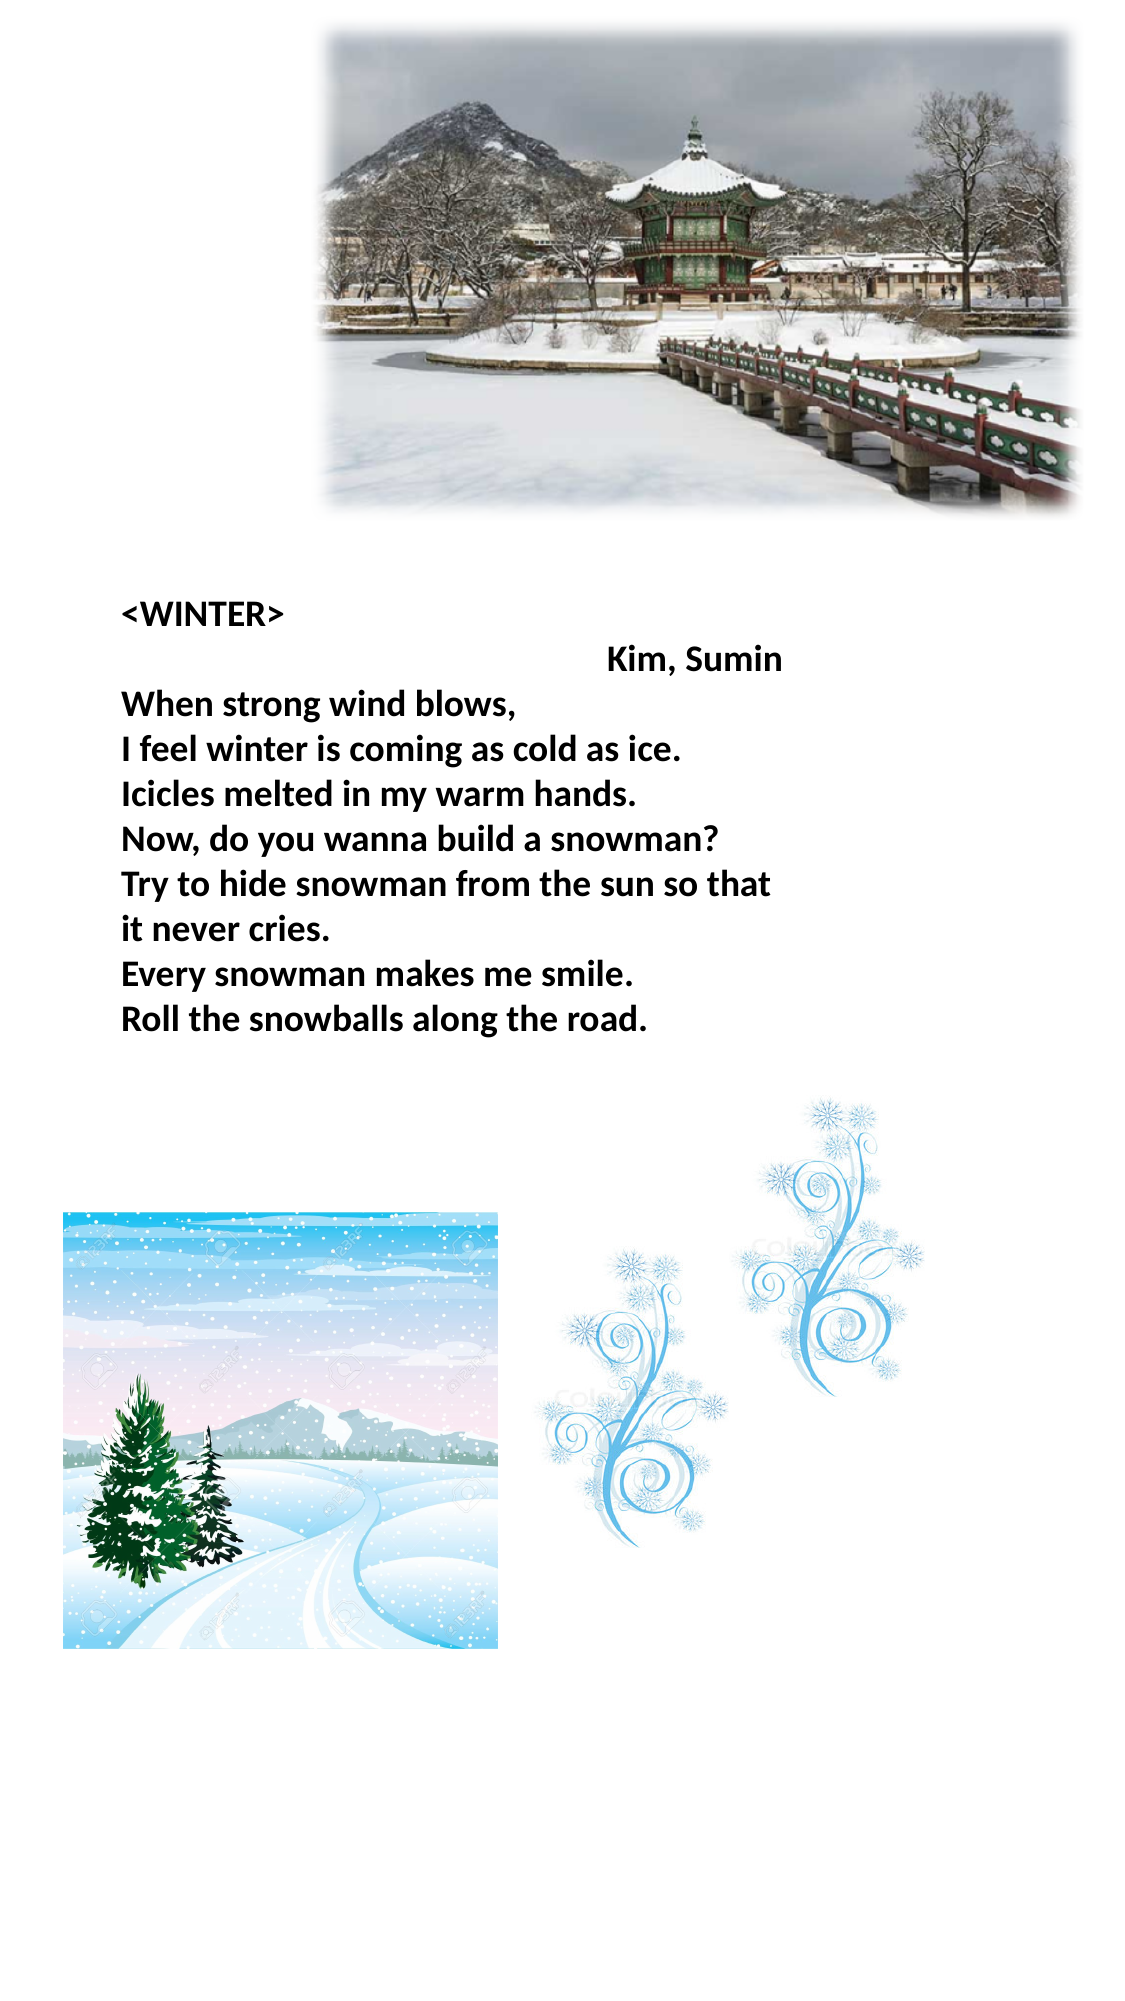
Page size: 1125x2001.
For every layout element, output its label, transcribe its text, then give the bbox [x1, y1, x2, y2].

text_box <WINTER> Kim, Sumin When strong wind blows, I feel winter is coming as cold as ice. Icicles melted in my warm hands. Now, do you wanna build a snowman? Try to hide snowman from the sun so that it never cries. Every snowman makes me smile. Roll the snowballs along the road. [106, 581, 798, 1091]
picture [531, 1095, 925, 1548]
picture [63, 1212, 498, 1649]
picture [310, 15, 1084, 521]
